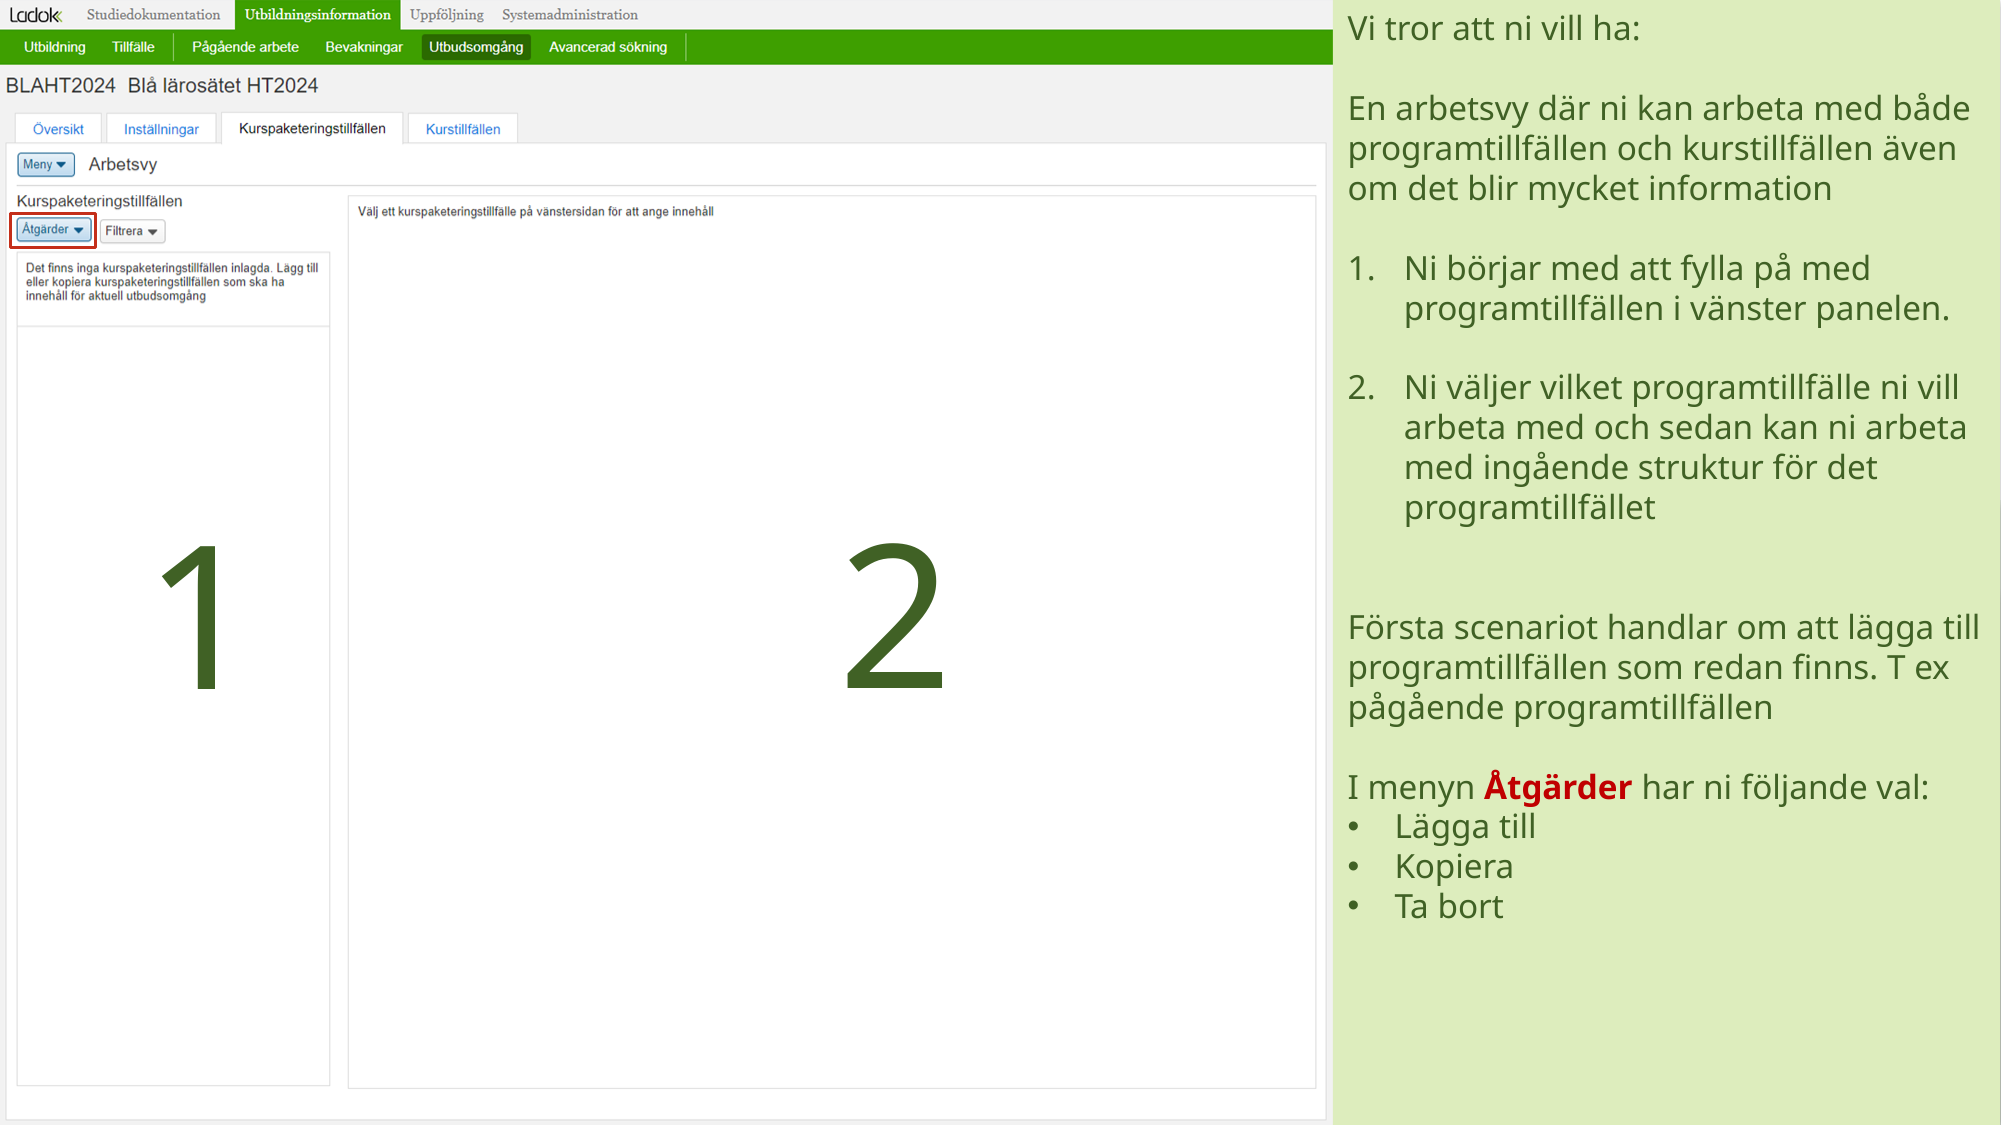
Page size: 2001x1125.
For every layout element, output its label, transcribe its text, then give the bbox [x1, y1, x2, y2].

picture [0, 0, 1334, 1125]
text_box Vi tror att ni vill ha: En arbetsvy där ni kan arbeta med både programtillfällen och kurstillfällen även om det blir mycket information Ni börjar med att fylla på med programtillfällen i vänster panelen. Ni väljer vilket programtillfälle ni vill arbeta med och sedan kan ni arbeta med ingående struktur för det programtillfället Första scenariot handlar om att lägga till programtillfällen som redan finns. T ex pågående programtillfällen I menyn Åtgärder har ni följande val: Lägga till Kopiera Ta bort [1335, 0, 2000, 1125]
